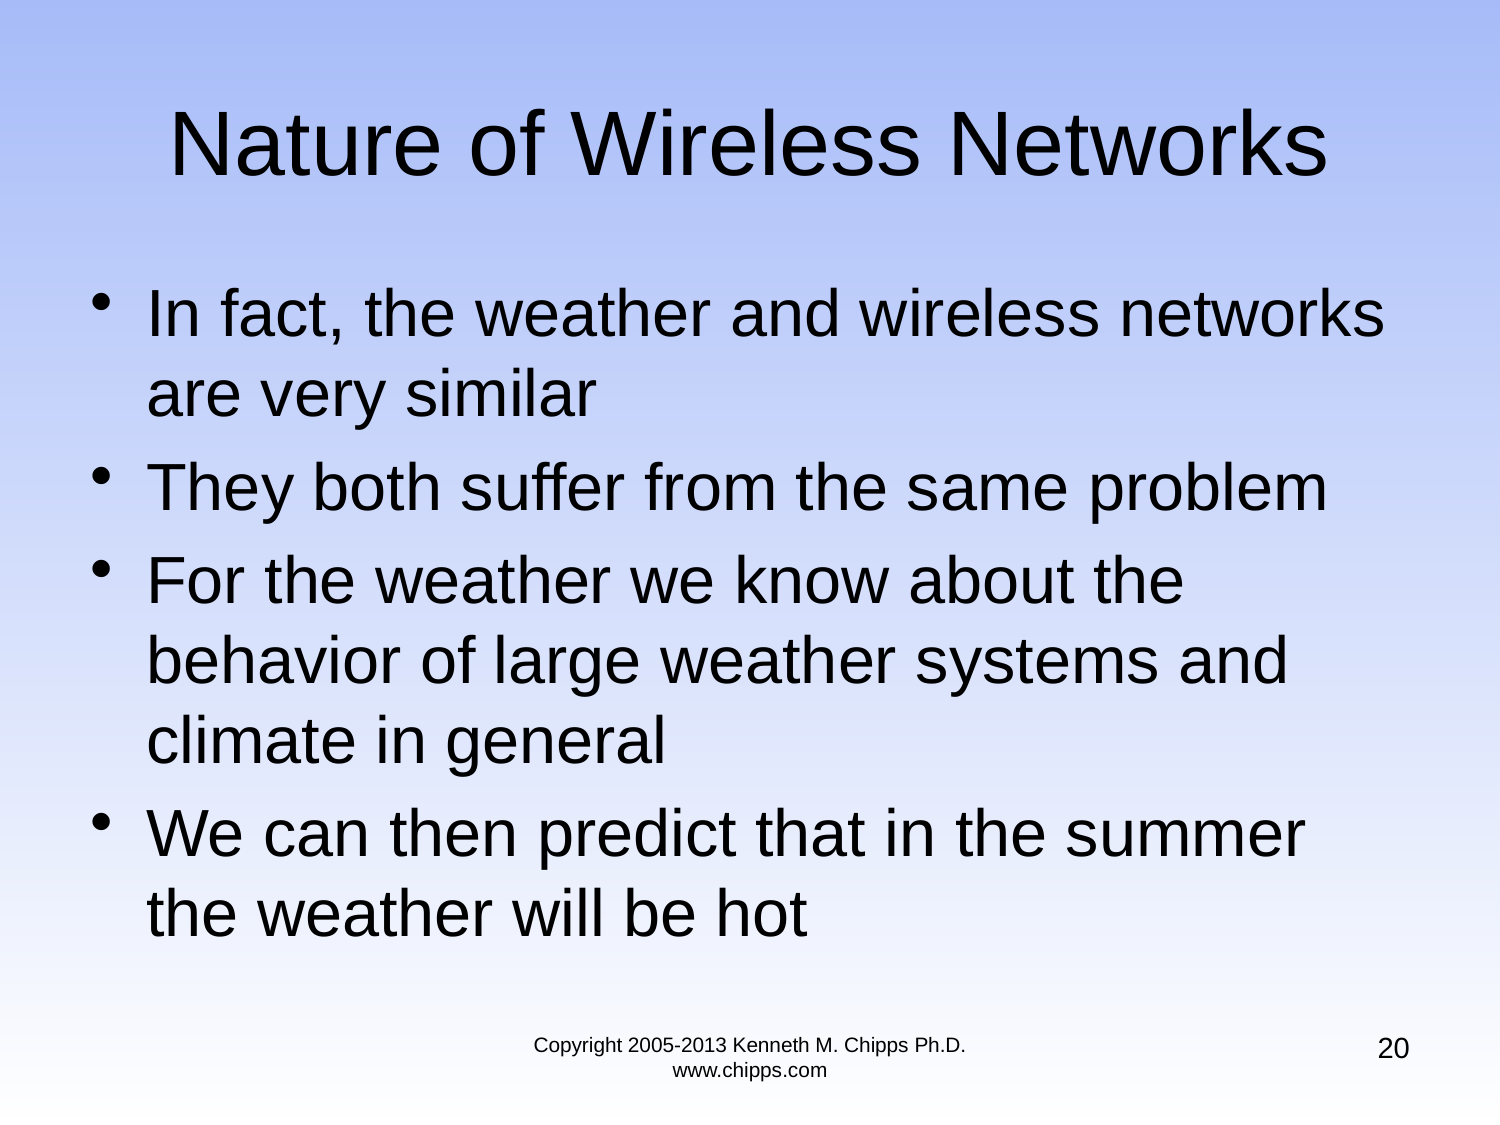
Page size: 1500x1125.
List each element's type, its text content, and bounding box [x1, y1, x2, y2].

title Nature of Wireless Networks [75, 45, 1425, 233]
list In fact, the weather and wireless networks are very similar They both suffer from the same problem For the weather we know about the behavior of large weather systems and climate in general We can then predict that in the summer the weather will be hot [75, 262, 1425, 1005]
footer Copyright 2005-2013 Kenneth M. Chipps Ph.D. www.chipps.com [449, 1024, 1051, 1103]
slide_number 20 [1074, 1021, 1426, 1101]
